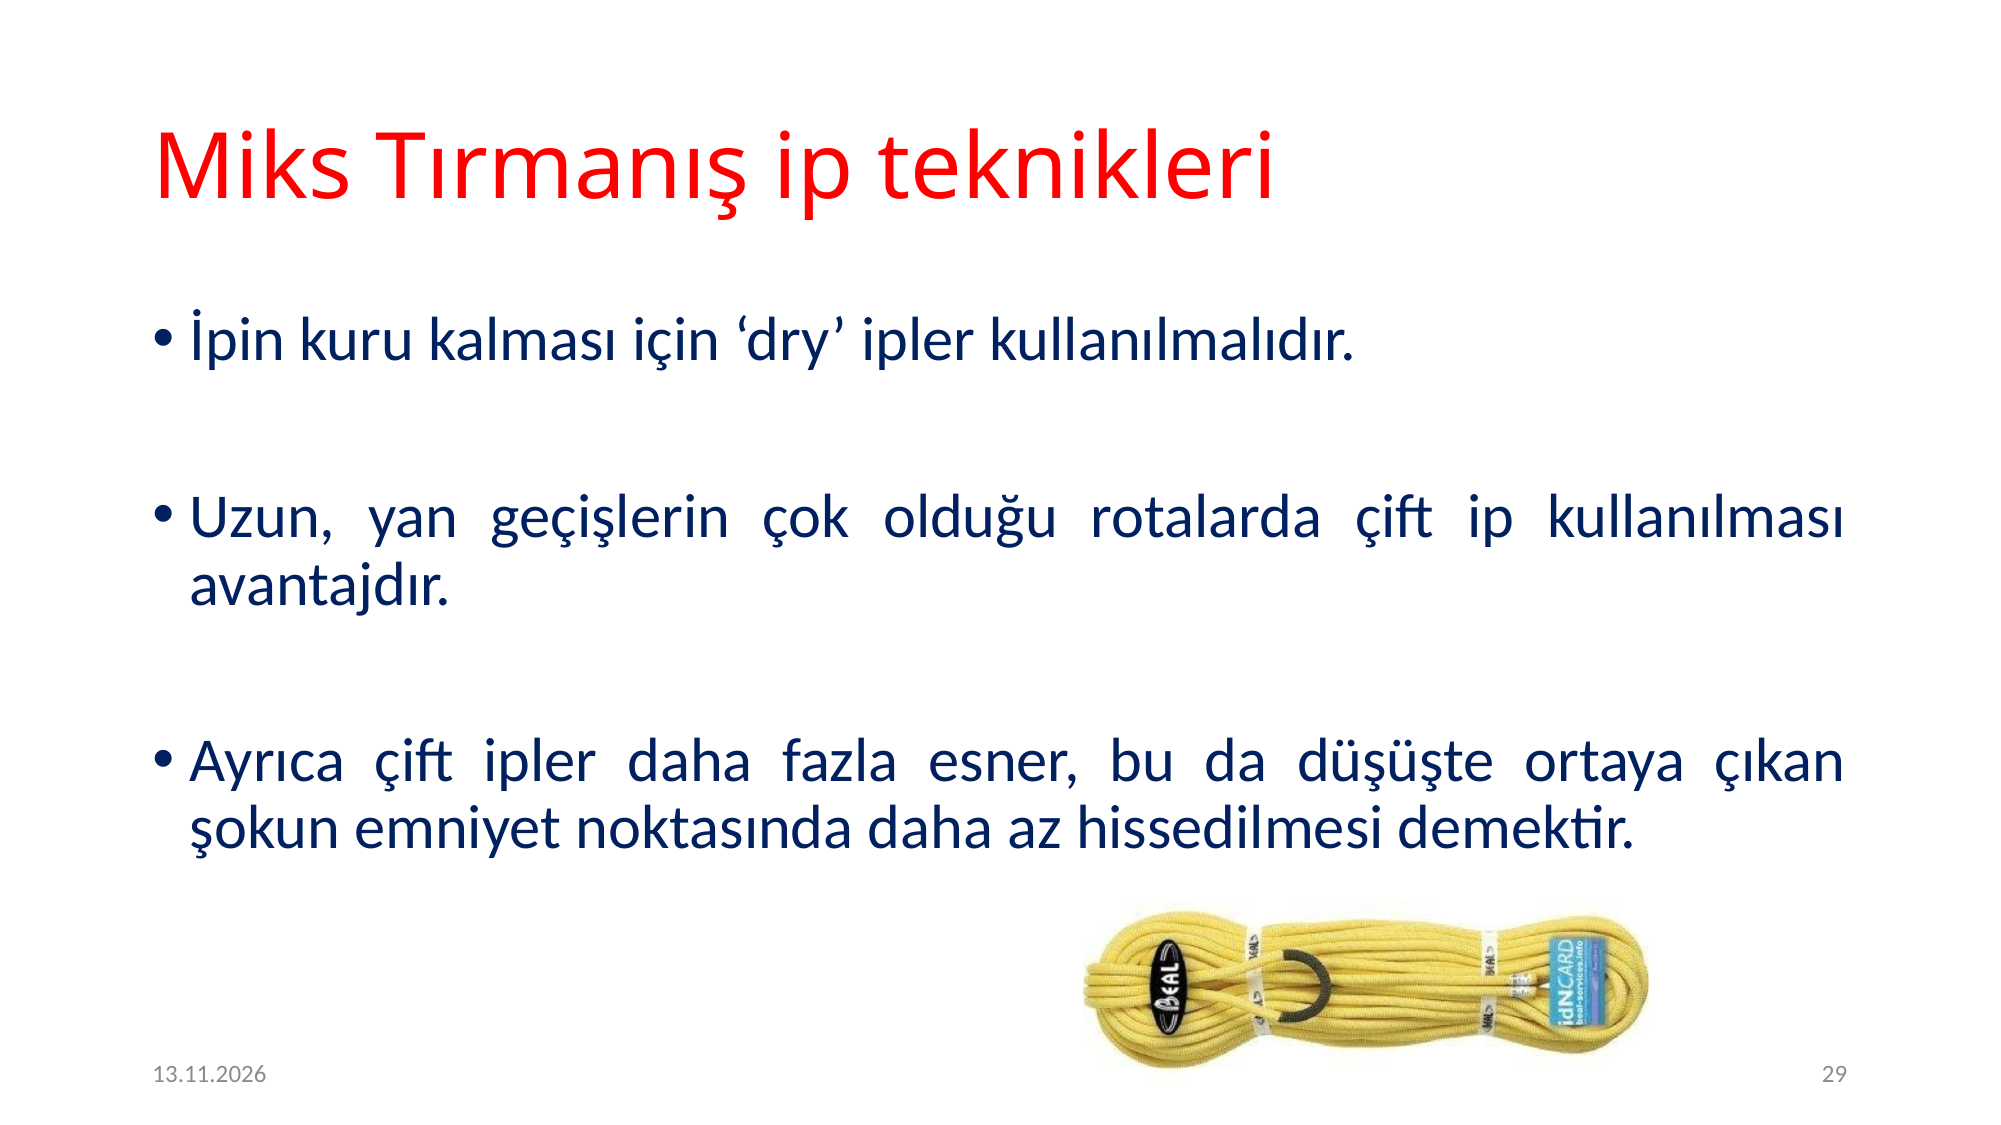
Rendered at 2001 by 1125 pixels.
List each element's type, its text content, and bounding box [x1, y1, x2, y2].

title Miks Tırmanış ip teknikleri [137, 59, 1863, 278]
picture [1083, 712, 1649, 1125]
list İpin kuru kalması için ‘dry’ ipler kullanılmalıdır. Uzun, yan geçişlerin çok olduğu rotalarda çift ip kullanılması avantajdır. Ayrıca çift ipler daha fazla esner, bu da düşüşte ortaya çıkan şokun emniyet noktasında daha az hissedilmesi demektir. [137, 299, 1863, 1014]
slide_number 29 [1468, 1042, 1863, 1103]
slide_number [137, 1042, 588, 1103]
